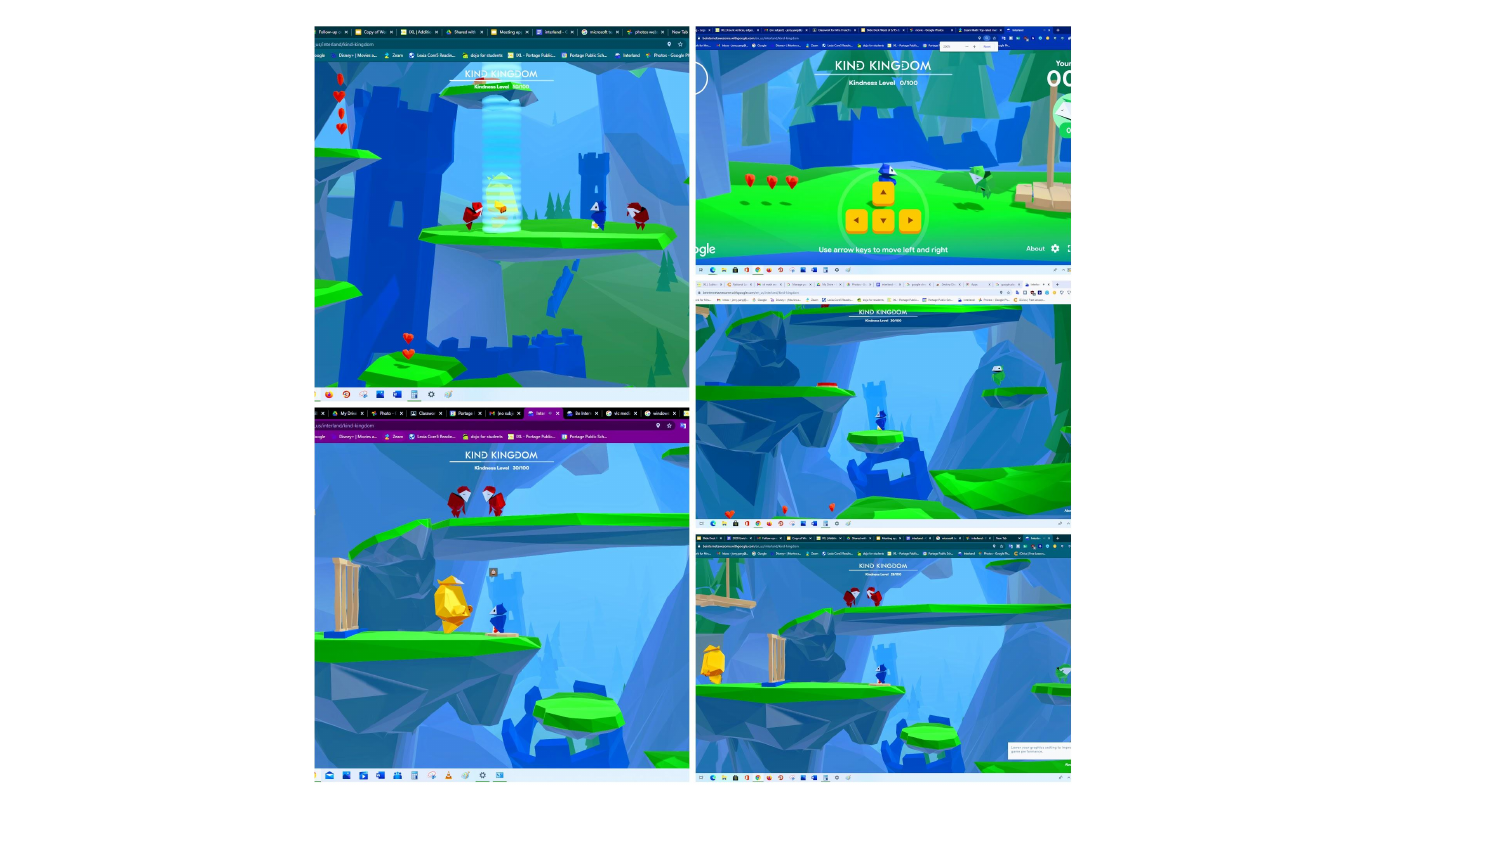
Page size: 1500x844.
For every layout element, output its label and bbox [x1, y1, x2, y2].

picture [527, 53, 539, 57]
picture [635, 30, 657, 35]
picture [500, 31, 523, 35]
picture [314, 25, 1072, 785]
picture [923, 552, 933, 556]
picture [471, 53, 502, 57]
picture [365, 31, 386, 35]
picture [318, 30, 341, 34]
picture [590, 30, 612, 36]
picture [545, 30, 564, 36]
